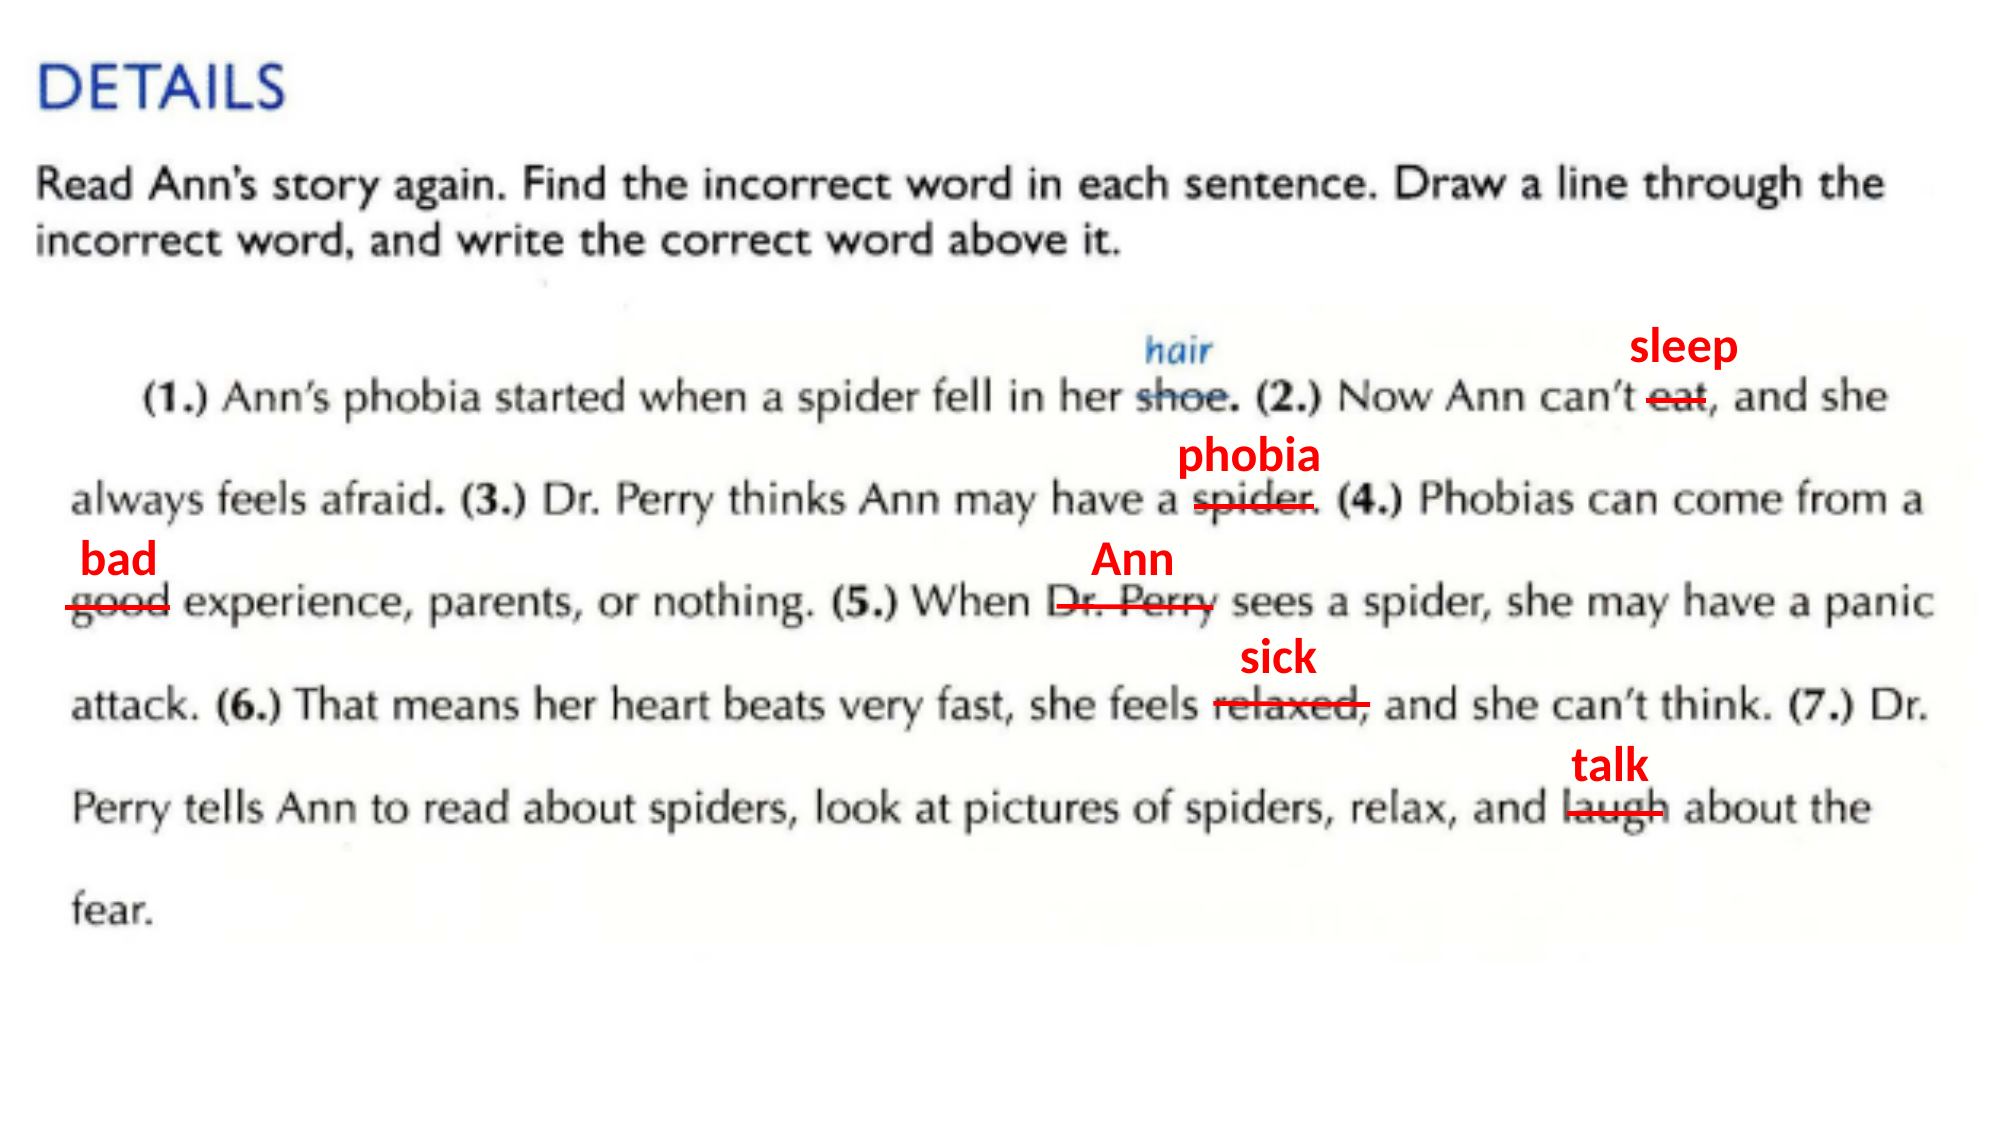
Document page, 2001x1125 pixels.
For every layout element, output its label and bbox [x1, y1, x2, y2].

picture [0, 15, 1979, 963]
